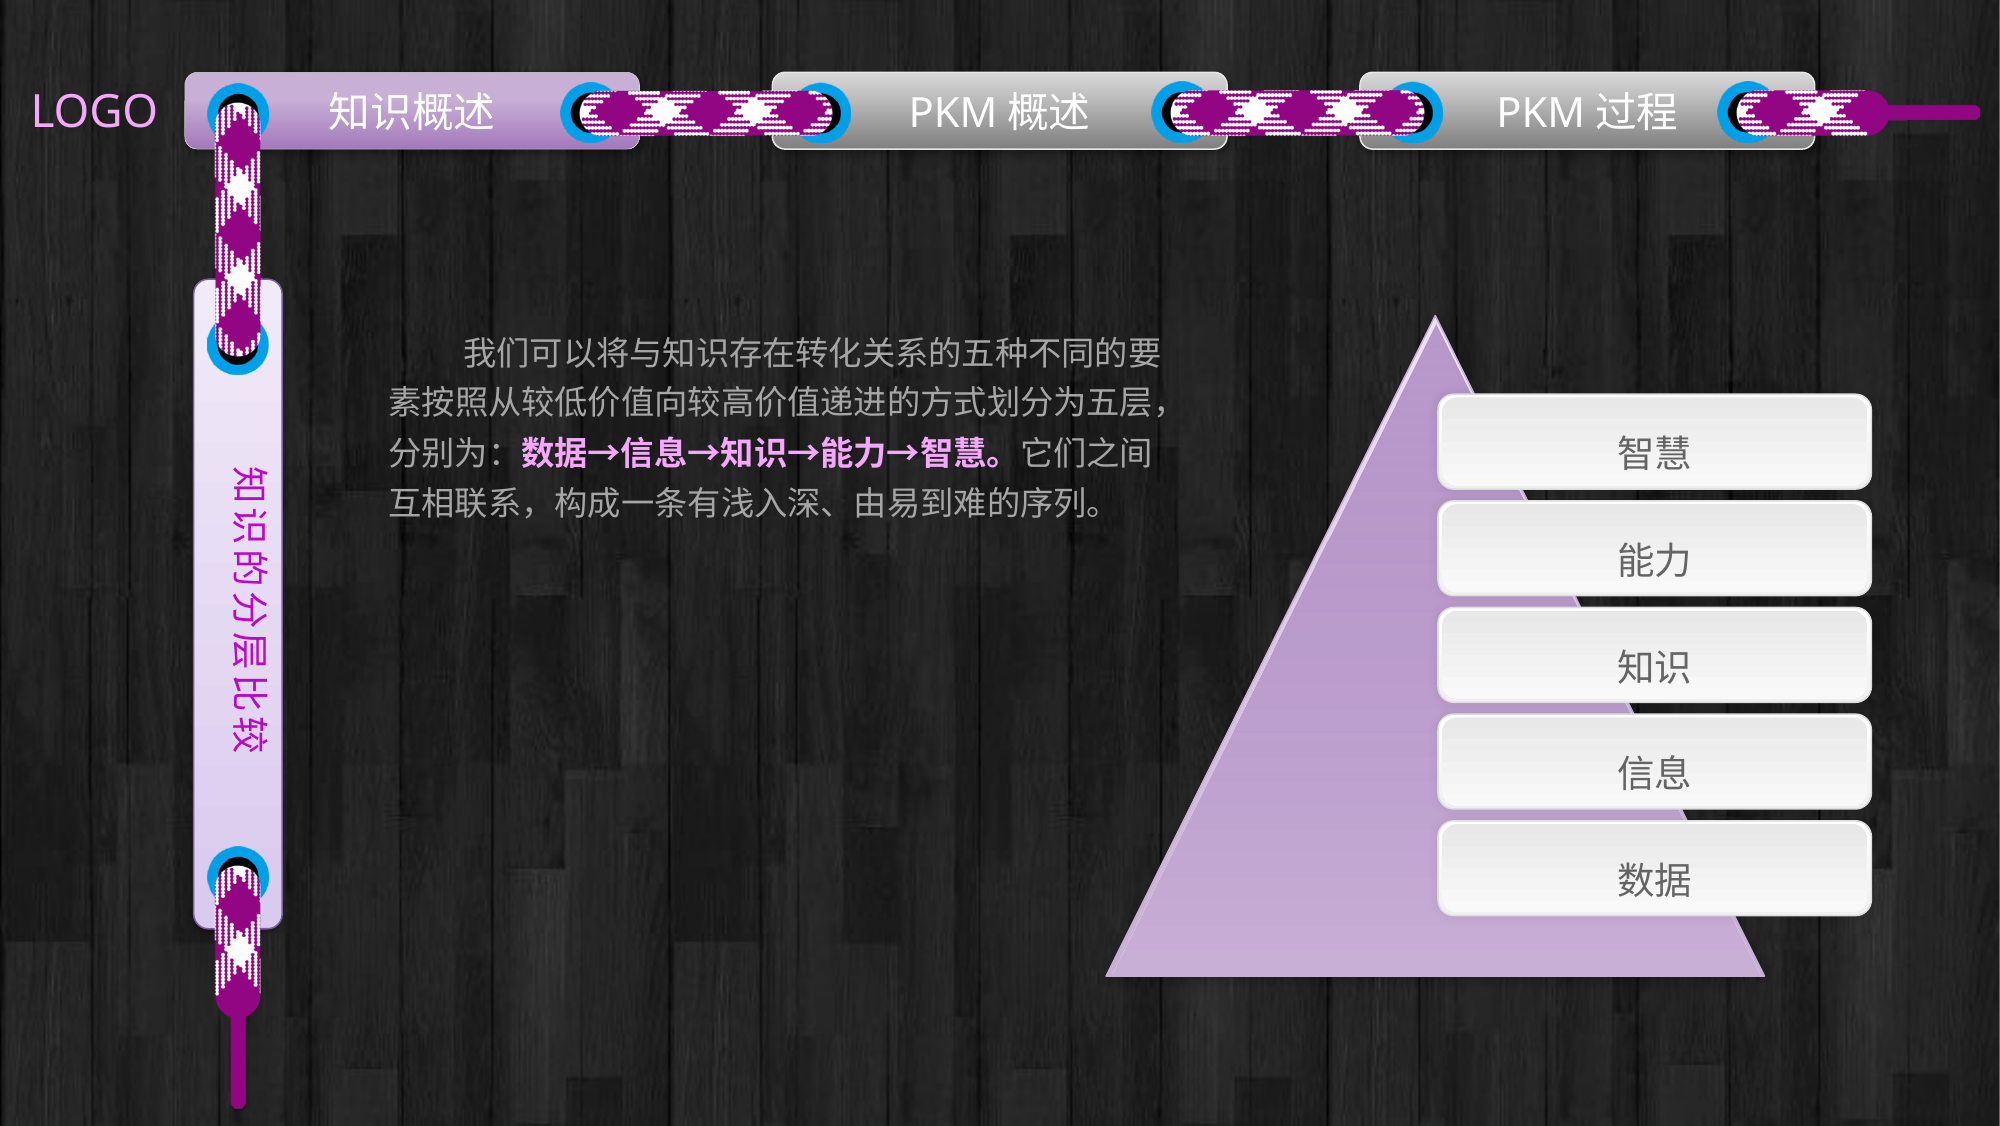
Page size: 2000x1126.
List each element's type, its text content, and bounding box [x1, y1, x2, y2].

text_box 知识的分层比较 [205, 373, 282, 847]
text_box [1437, 393, 1872, 490]
text_box 我们可以将与知识存在转化关系的五种不同的要素按照从较低价值向较高价值递进的方式划分为五层，分别为：数据→信息→知识→能力→智慧。它们之间互相联系，构成一条有浅入深、由易到难的序列。 [373, 314, 1106, 529]
picture [0, 0, 2000, 1126]
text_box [1437, 607, 1872, 703]
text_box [1437, 500, 1872, 596]
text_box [1437, 820, 1872, 916]
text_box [1437, 713, 1872, 810]
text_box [1105, 315, 1765, 977]
